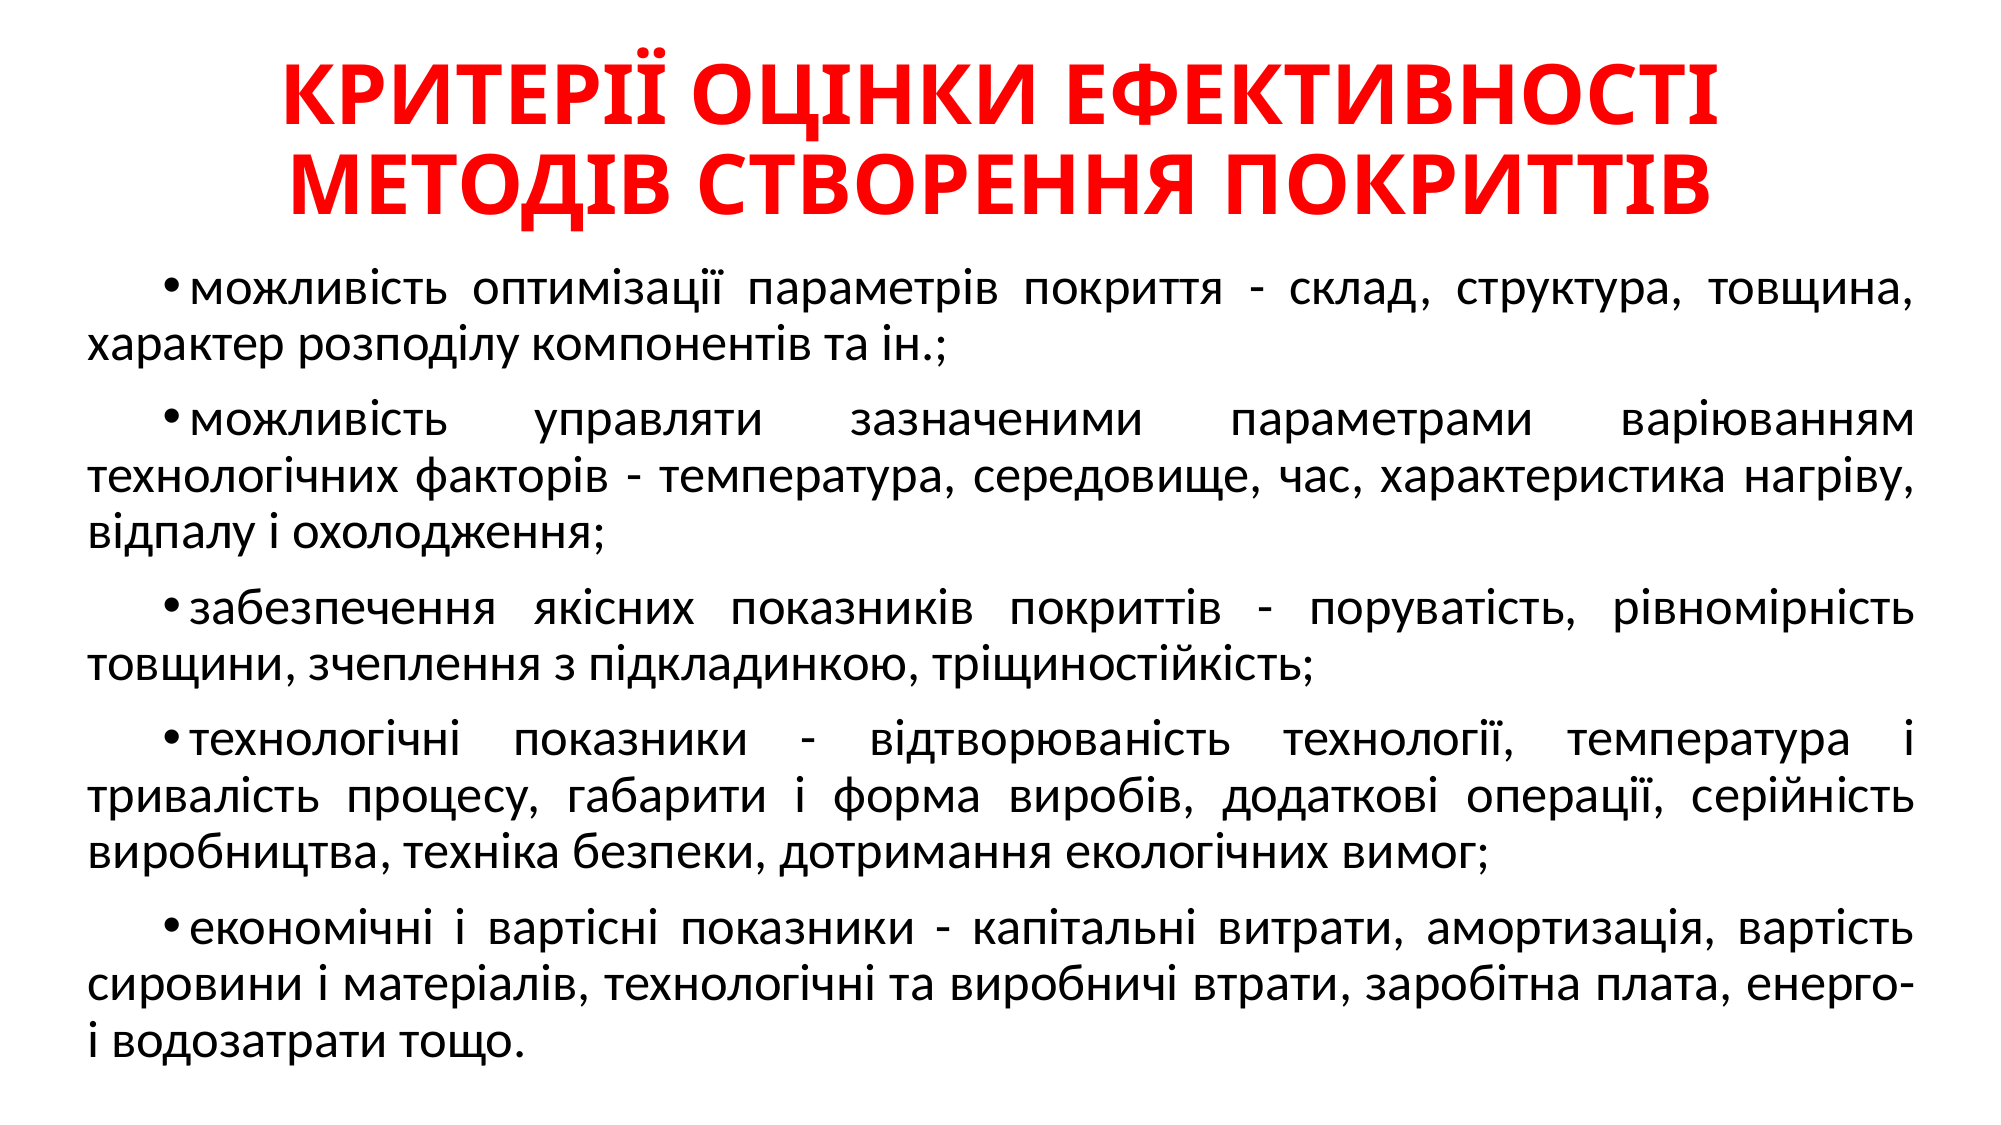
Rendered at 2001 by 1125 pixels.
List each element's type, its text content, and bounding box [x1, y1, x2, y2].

title КРИТЕРІЇ ОЦІНКИ ЕФЕКТИВНОСТІ МЕТОДІВ СТВОРЕННЯ ПОКРИТТІВ [137, 34, 1863, 251]
list можливість оптимізації параметрів покриття - склад, структура, товщина, характер розподілу компонентів та ін.; можливість управляти зазначеними параметрами варіюванням технологічних факторів - температура, середовище, час, характеристика нагріву, відпалу і охолодження; забезпечення якісних показників покриттів - поруватість, рівномірність товщини, зчеплення з підкладинкою, тріщиностійкість; технологічні показники - відтворюваність технології, температура і тривалість процесу, габарити і форма виробів, додаткові операції, серійність виробництва, техніка безпеки, дотримання екологічних вимог; економічні і вартісні показники - капітальні витрати, амортизація, вартість сировини і матеріалів, технологічні та виробничі втрати, заробітна плата, енерго- і водозатрати тощо. [72, 251, 1932, 1084]
